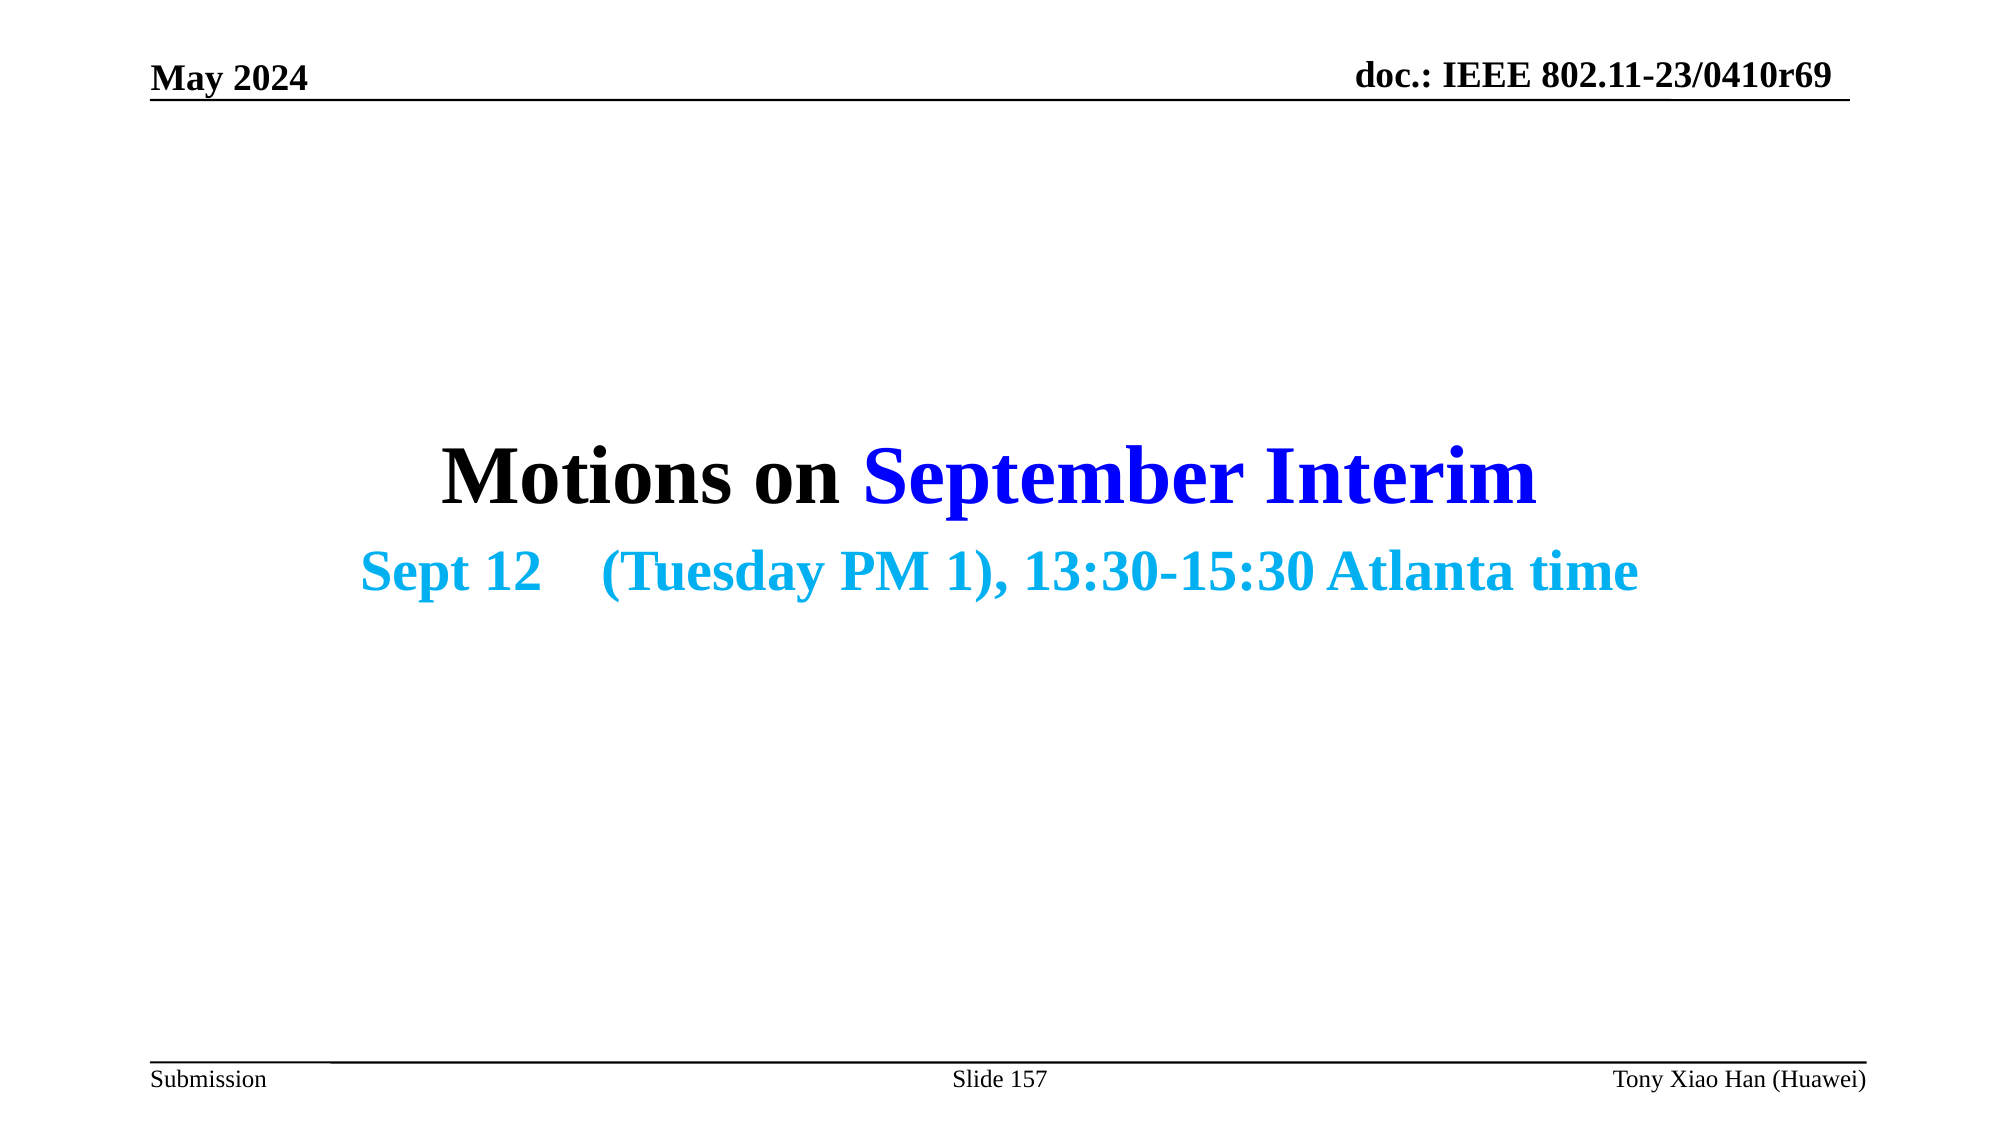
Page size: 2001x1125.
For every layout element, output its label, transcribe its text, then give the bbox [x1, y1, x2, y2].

text_box Motions on September Interim Sept 12 (Tuesday PM 1), 13:30-15:30 Atlanta time [249, 412, 1750, 950]
